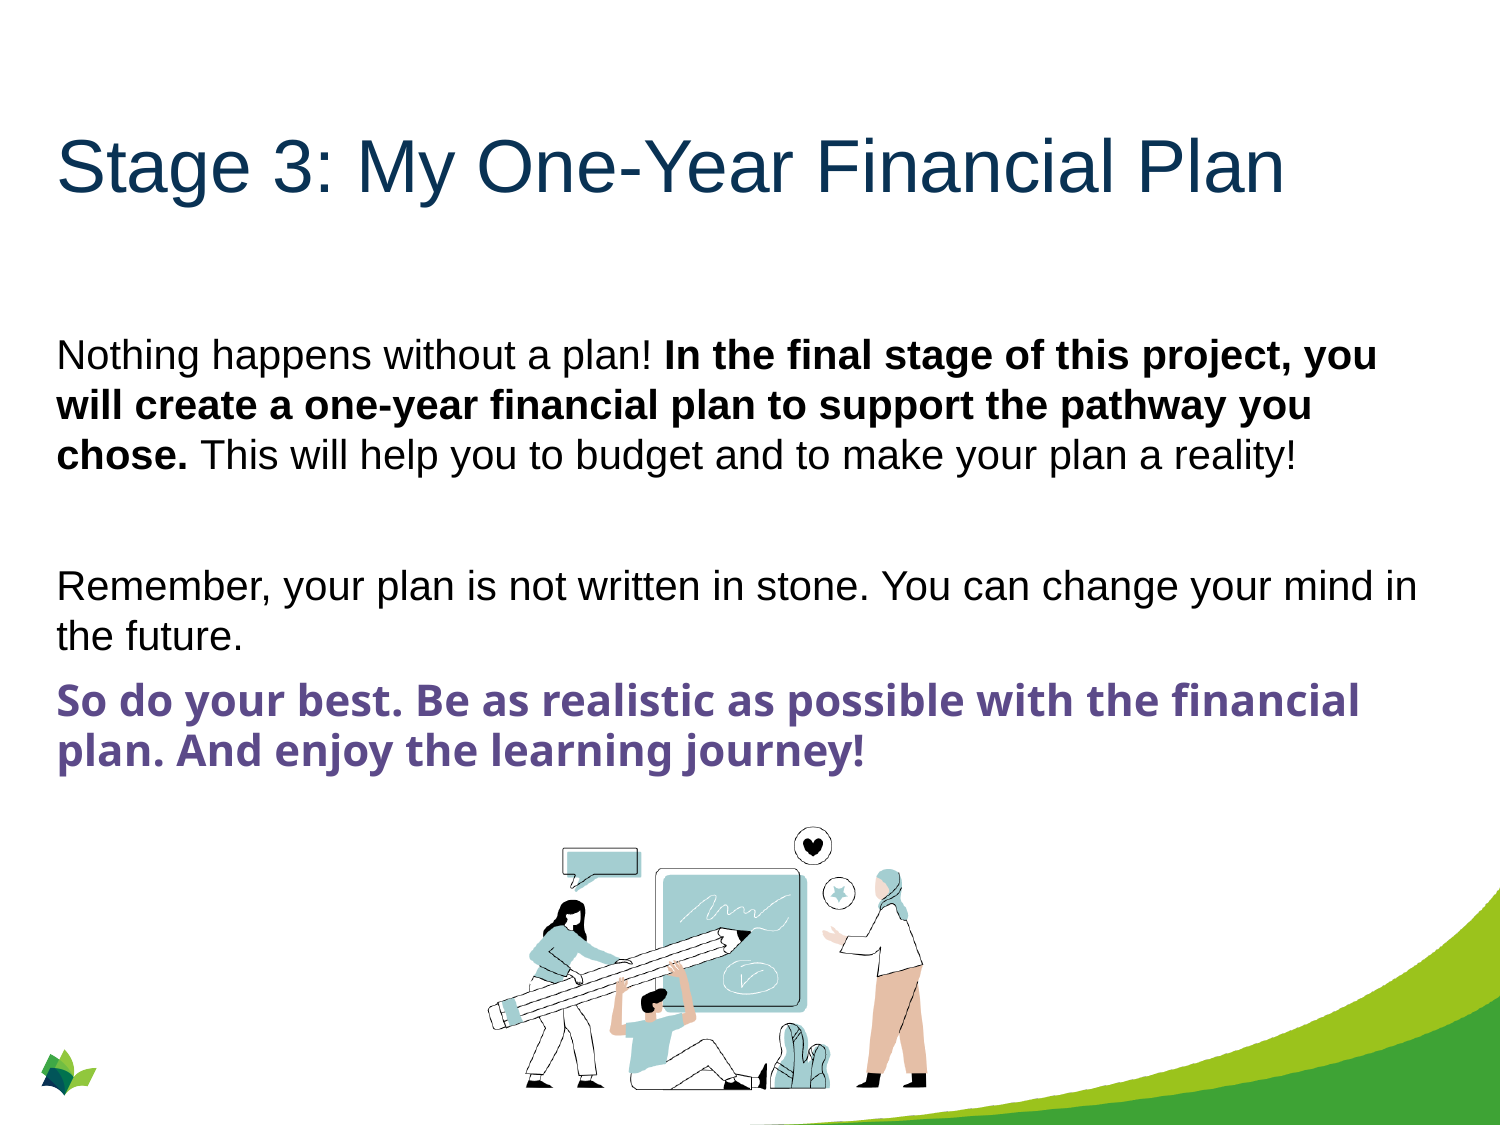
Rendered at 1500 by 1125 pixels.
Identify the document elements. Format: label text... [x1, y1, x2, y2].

title Stage 3: My One-Year Financial Plan [41, 59, 1459, 278]
picture [0, 299, 1500, 1125]
list Nothing happens without a plan! In the final stage of this project, you will create a one-year financial plan to support the pathway you chose. This will help you to budget and to make your plan a reality! Remember, your plan is not written in stone. You can change your mind in the future. So do your best. Be as realistic as possible with the financial plan. And enjoy the learning journey! [41, 320, 1459, 1021]
